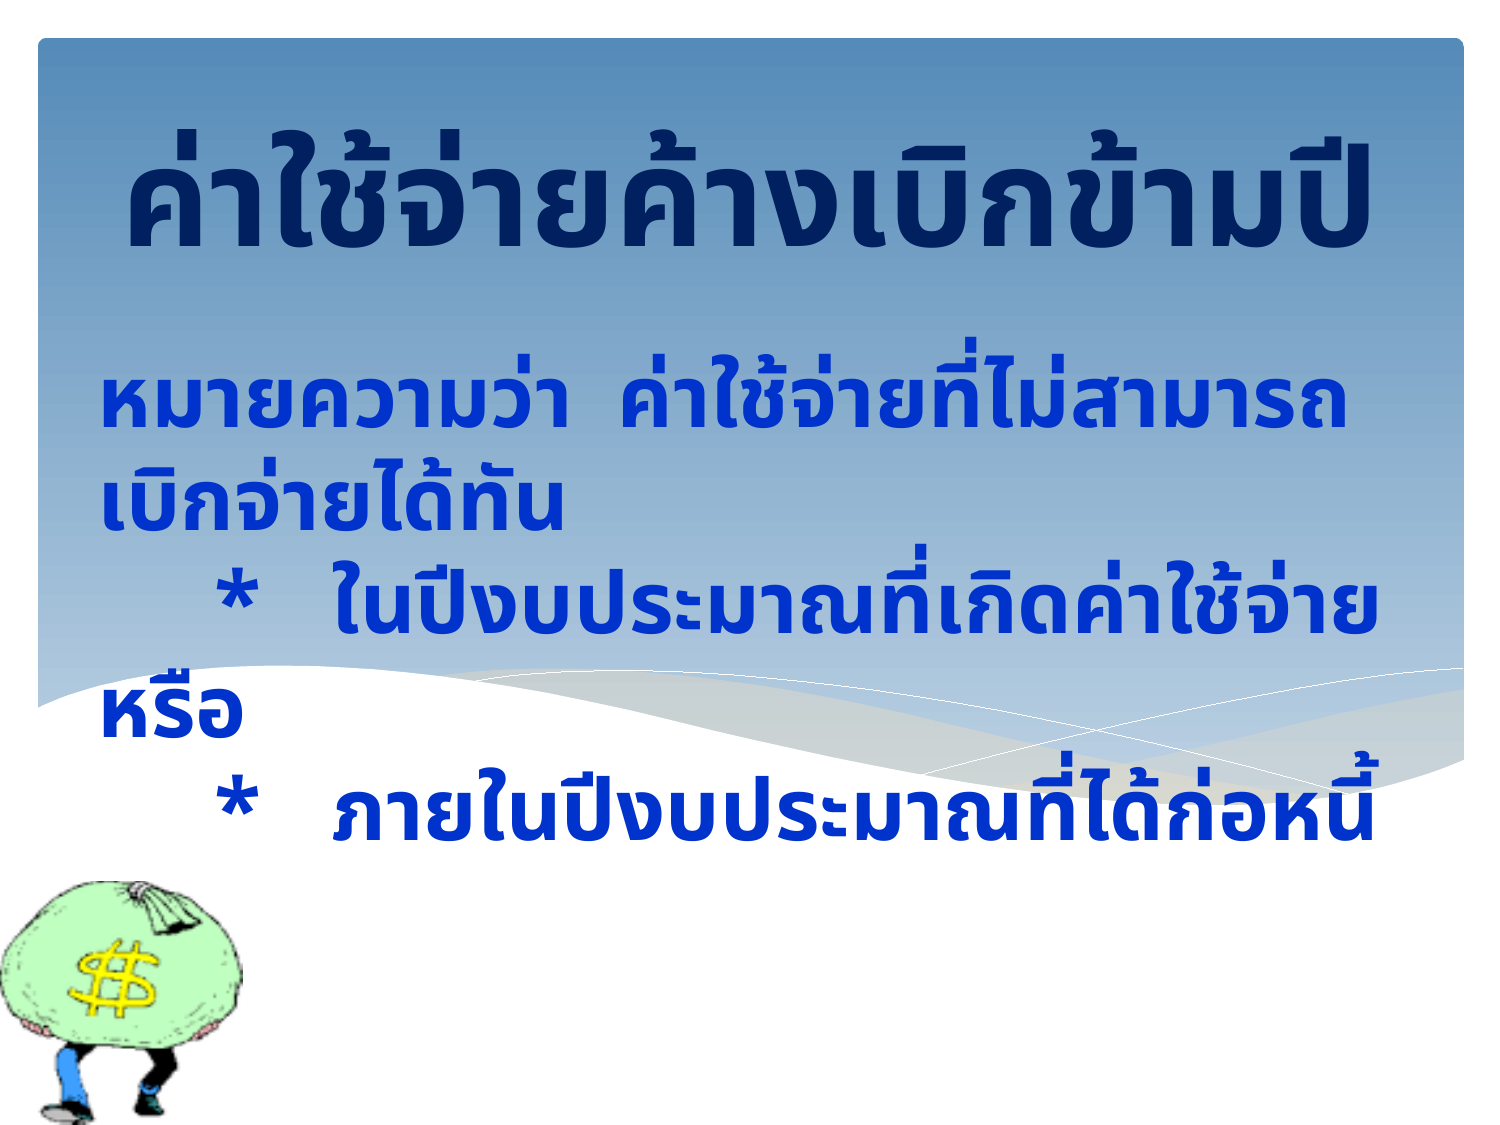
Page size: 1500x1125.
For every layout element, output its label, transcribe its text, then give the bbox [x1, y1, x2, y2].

list ค่าใช้จ่ายค้างเบิกข้ามปี [64, 243, 1436, 398]
title หมายความว่า ค่าใช้จ่ายที่ไม่สามารถเบิกจ่ายได้ทัน * ในปีงบประมาณที่เกิดค่าใช้จ่าย หรือ * ภายในปีงบประมาณที่ได้ก่อหนี้ เงินยืมคาบเกี่ยว [82, 333, 1500, 1125]
picture [0, 881, 243, 1125]
